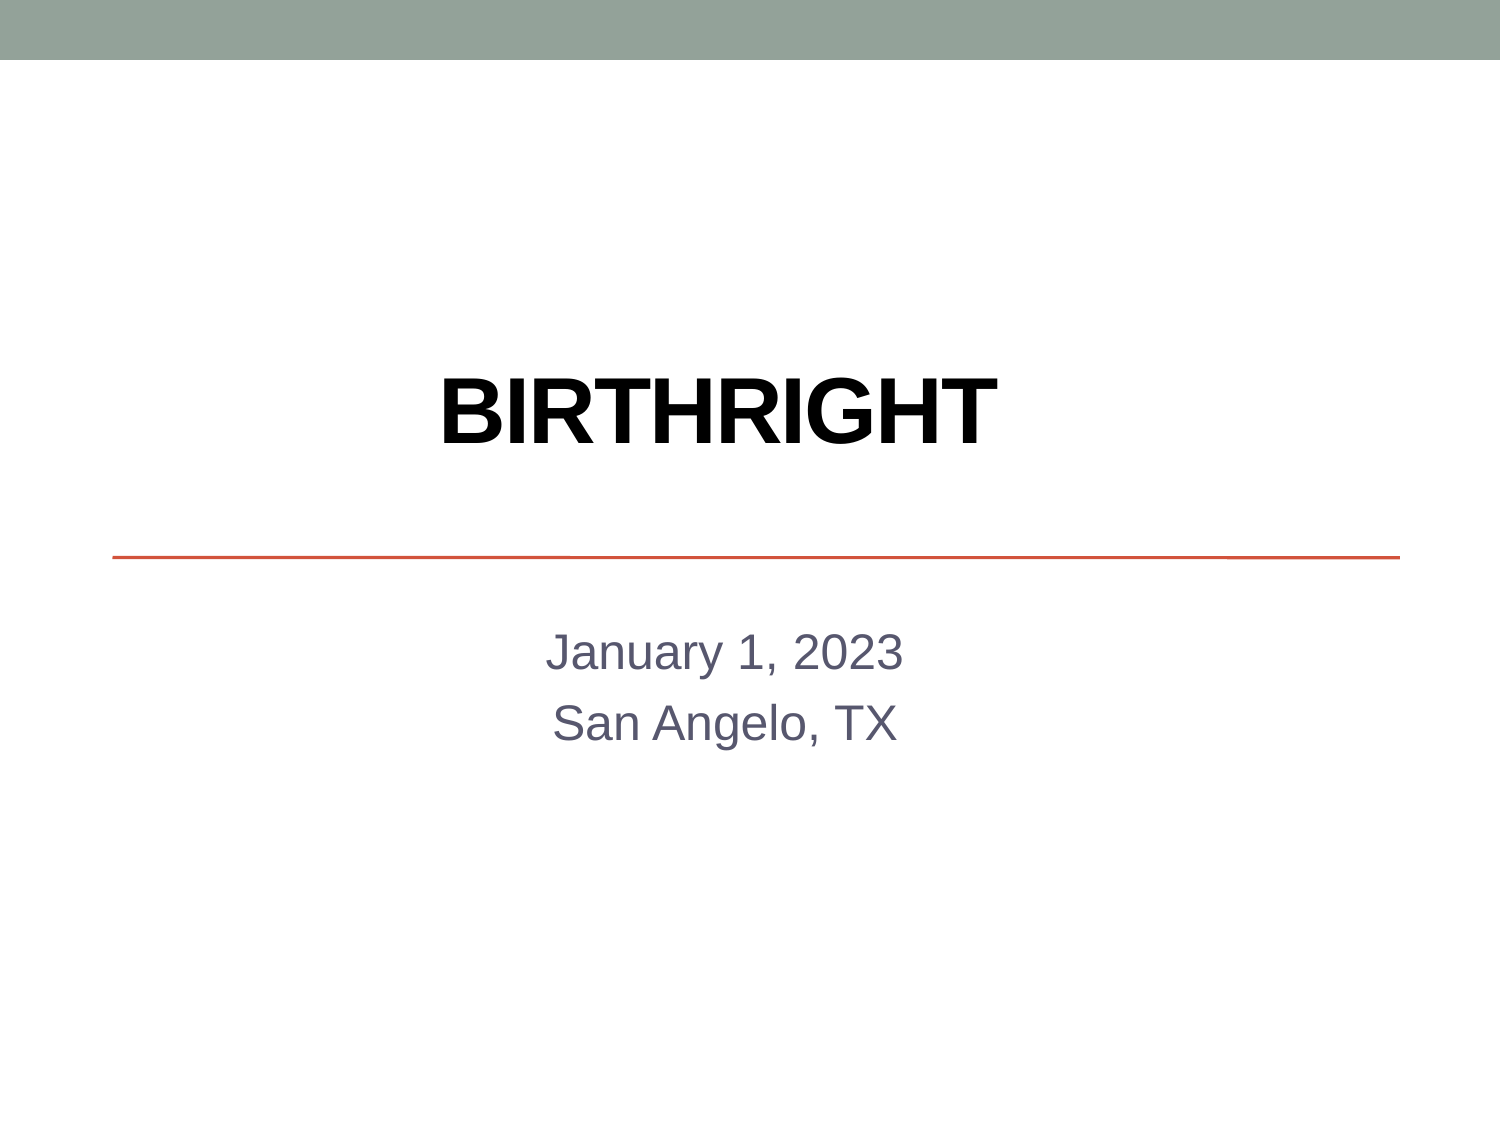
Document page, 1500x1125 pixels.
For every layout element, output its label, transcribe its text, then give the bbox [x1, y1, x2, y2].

subtitle January 1, 2023 San Angelo, TX [200, 612, 1250, 775]
title BIRTHRIGHT [50, 275, 1388, 550]
